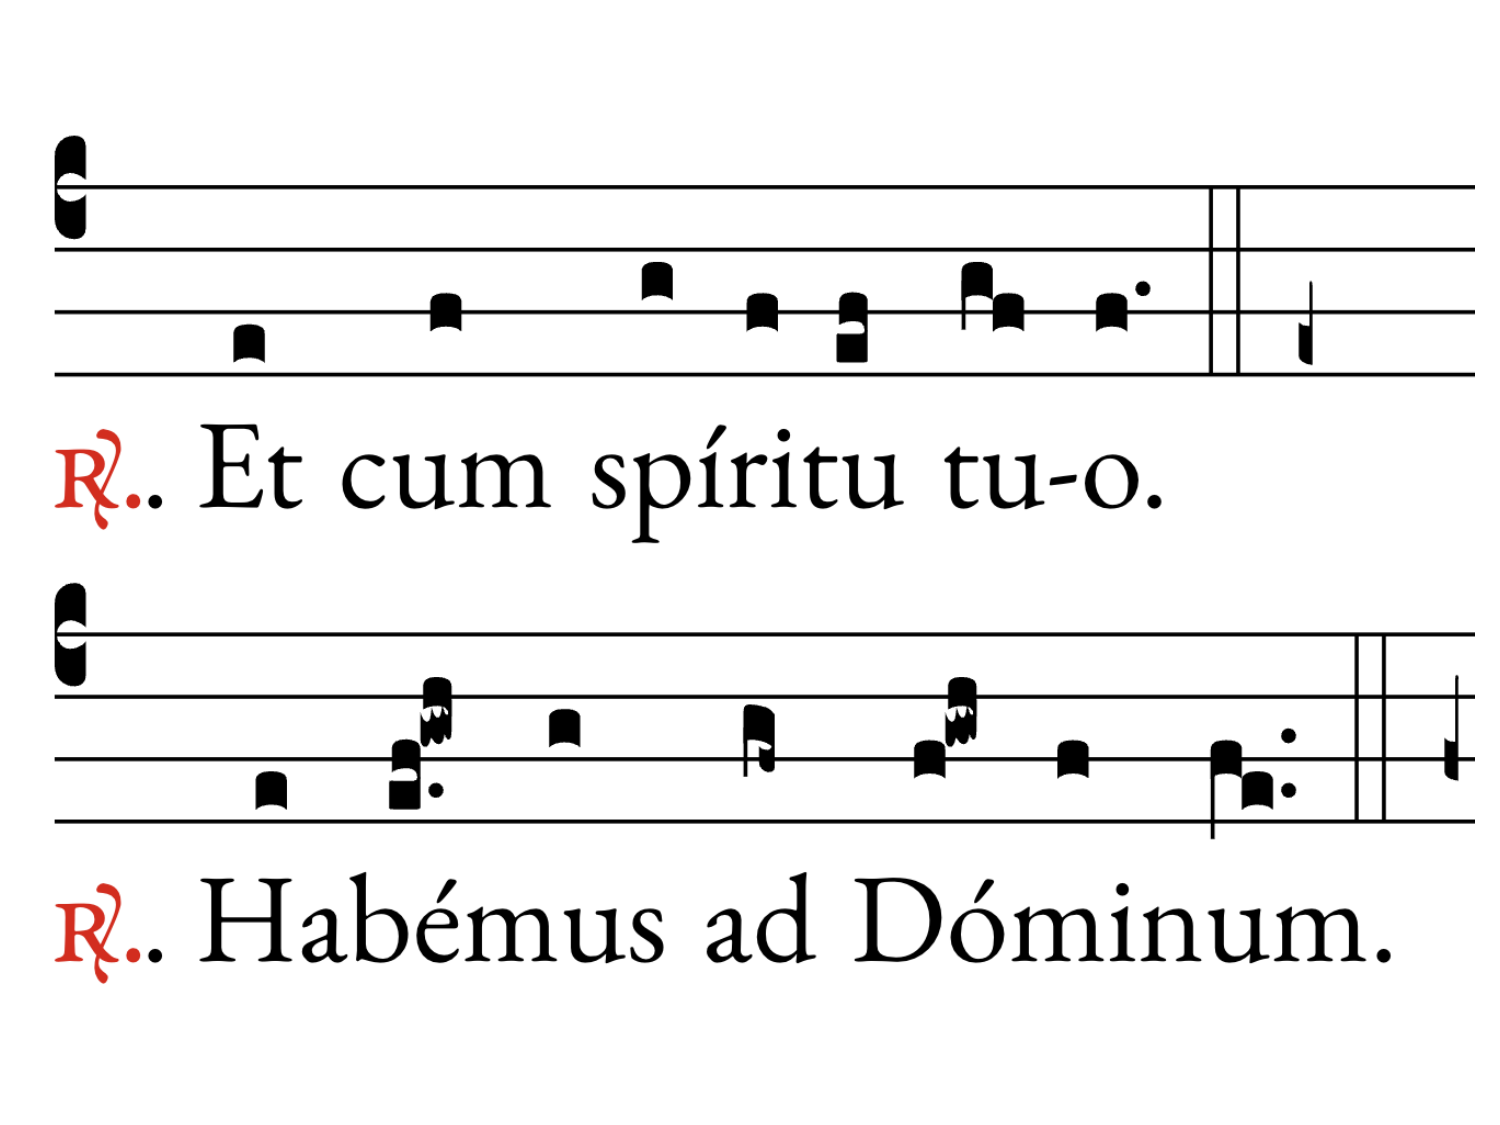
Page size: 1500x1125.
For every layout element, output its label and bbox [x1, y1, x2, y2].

picture [24, 106, 1476, 1019]
